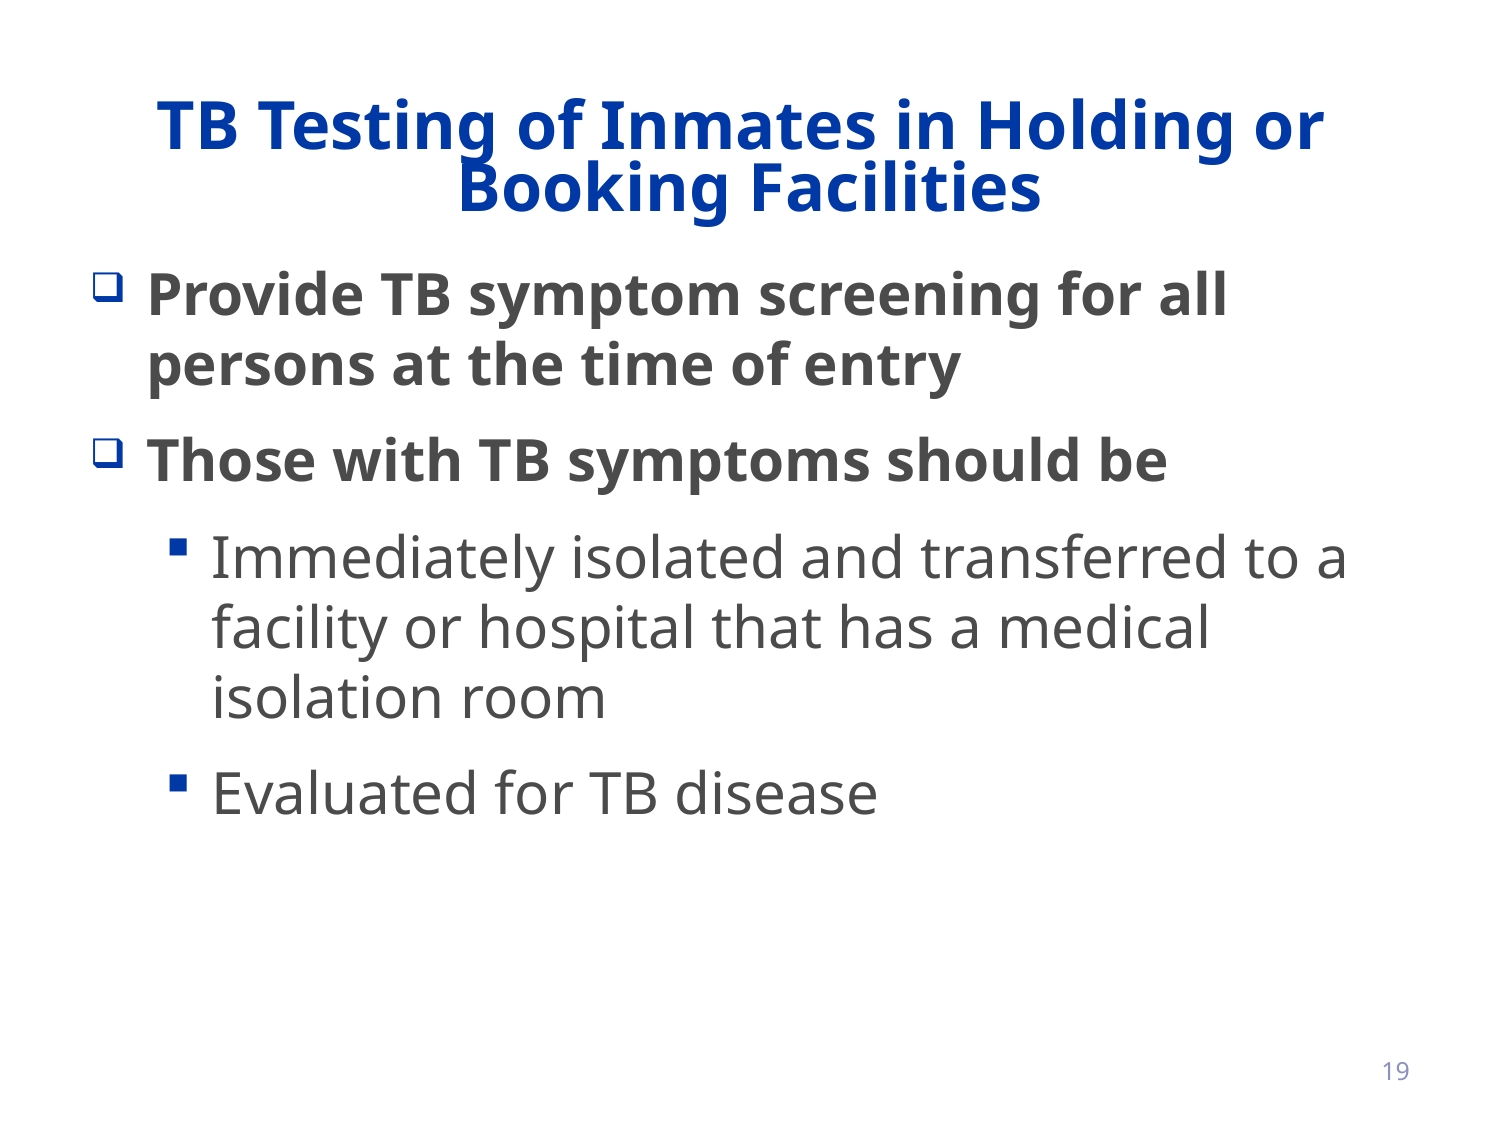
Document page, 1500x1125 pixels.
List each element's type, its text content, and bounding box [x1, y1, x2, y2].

slide_number 19 [1074, 1042, 1425, 1103]
title TB Testing of Inmates in Holding or Booking Facilities [75, 75, 1425, 233]
list Provide TB symptom screening for all persons at the time of entry Those with TB symptoms should be Immediately isolated and transferred to a facility or hospital that has a medical isolation room Evaluated for TB disease [75, 249, 1425, 1038]
